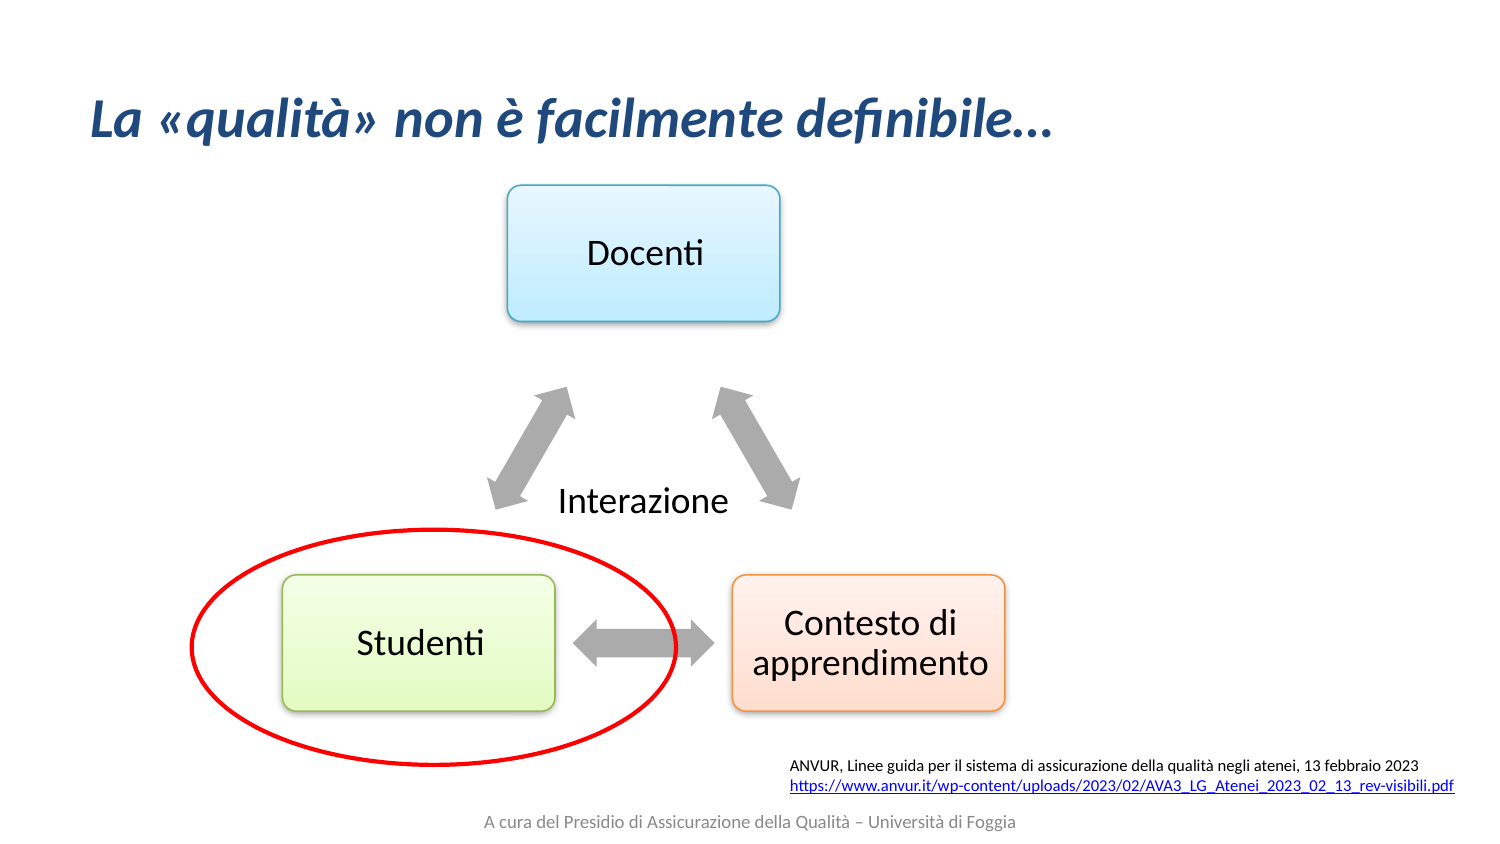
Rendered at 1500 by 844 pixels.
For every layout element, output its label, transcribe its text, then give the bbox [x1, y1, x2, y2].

footer A cura del Presidio di Assicurazione della Qualità – Università di Foggia [425, 798, 1075, 844]
text_box ANVUR, Linee guida per il sistema di assicurazione della qualità negli atenei, 13 febbraio 2023 https://www.anvur.it/wp-content/uploads/2023/02/AVA3_LG_Atenei_2023_02_13_rev-visibili.pdf [775, 747, 1500, 803]
text_box [239, 720, 629, 767]
title La «qualità» non è facilmente definibile… [75, 32, 1425, 198]
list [0, 184, 1389, 712]
